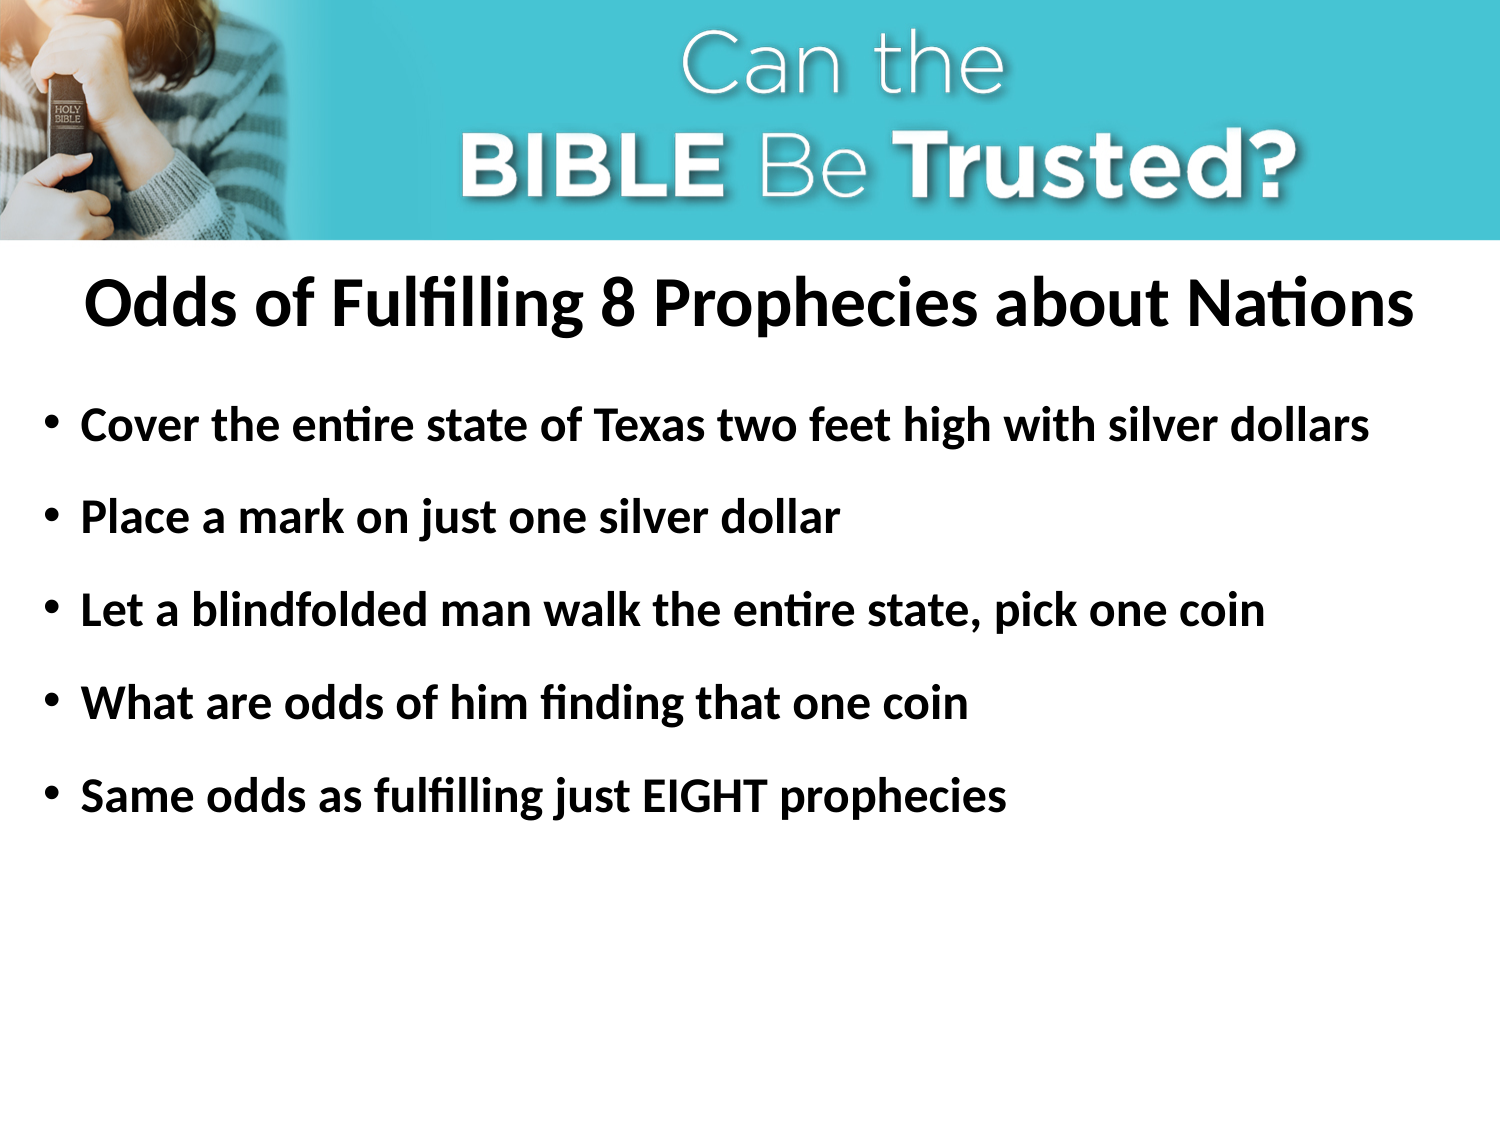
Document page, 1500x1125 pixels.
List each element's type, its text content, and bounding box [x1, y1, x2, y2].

title Odds of Fulfilling 8 Prophecies about Nations [16, 248, 1484, 358]
list Cover the entire state of Texas two feet high with silver dollars Place a mark on just one silver dollar Let a blindfolded man walk the entire state, pick one coin What are odds of him finding that one coin Same odds as fulfilling just EIGHT prophecies [28, 371, 1484, 1125]
picture [0, 0, 1500, 1125]
